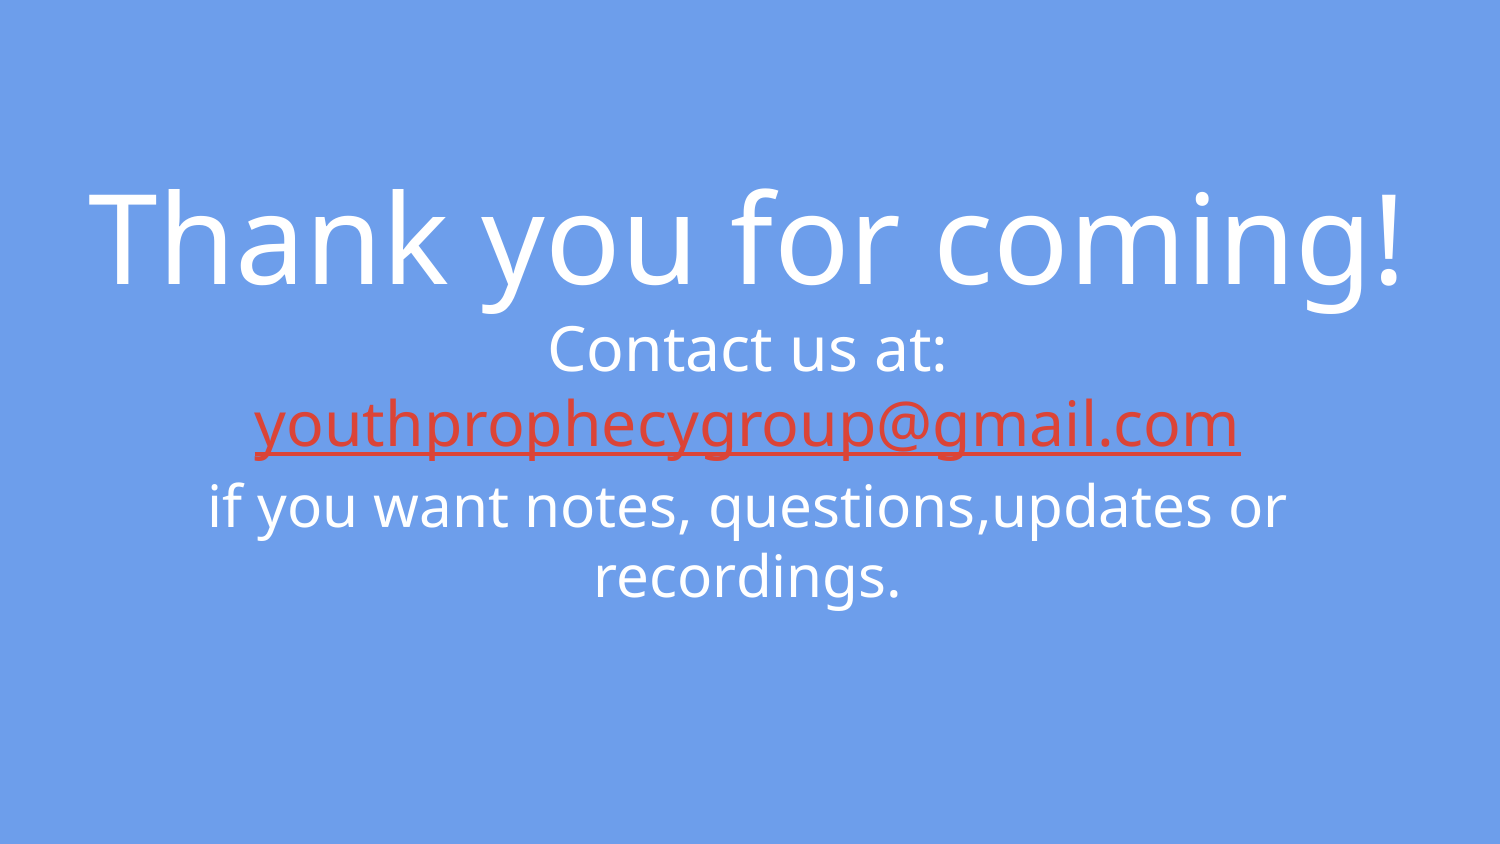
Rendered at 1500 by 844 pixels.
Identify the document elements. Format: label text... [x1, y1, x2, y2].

title Thank you for coming! Contact us at: youthprophecygroup@gmail.com if you want notes, questions,updates or recordings. [33, 86, 1463, 758]
